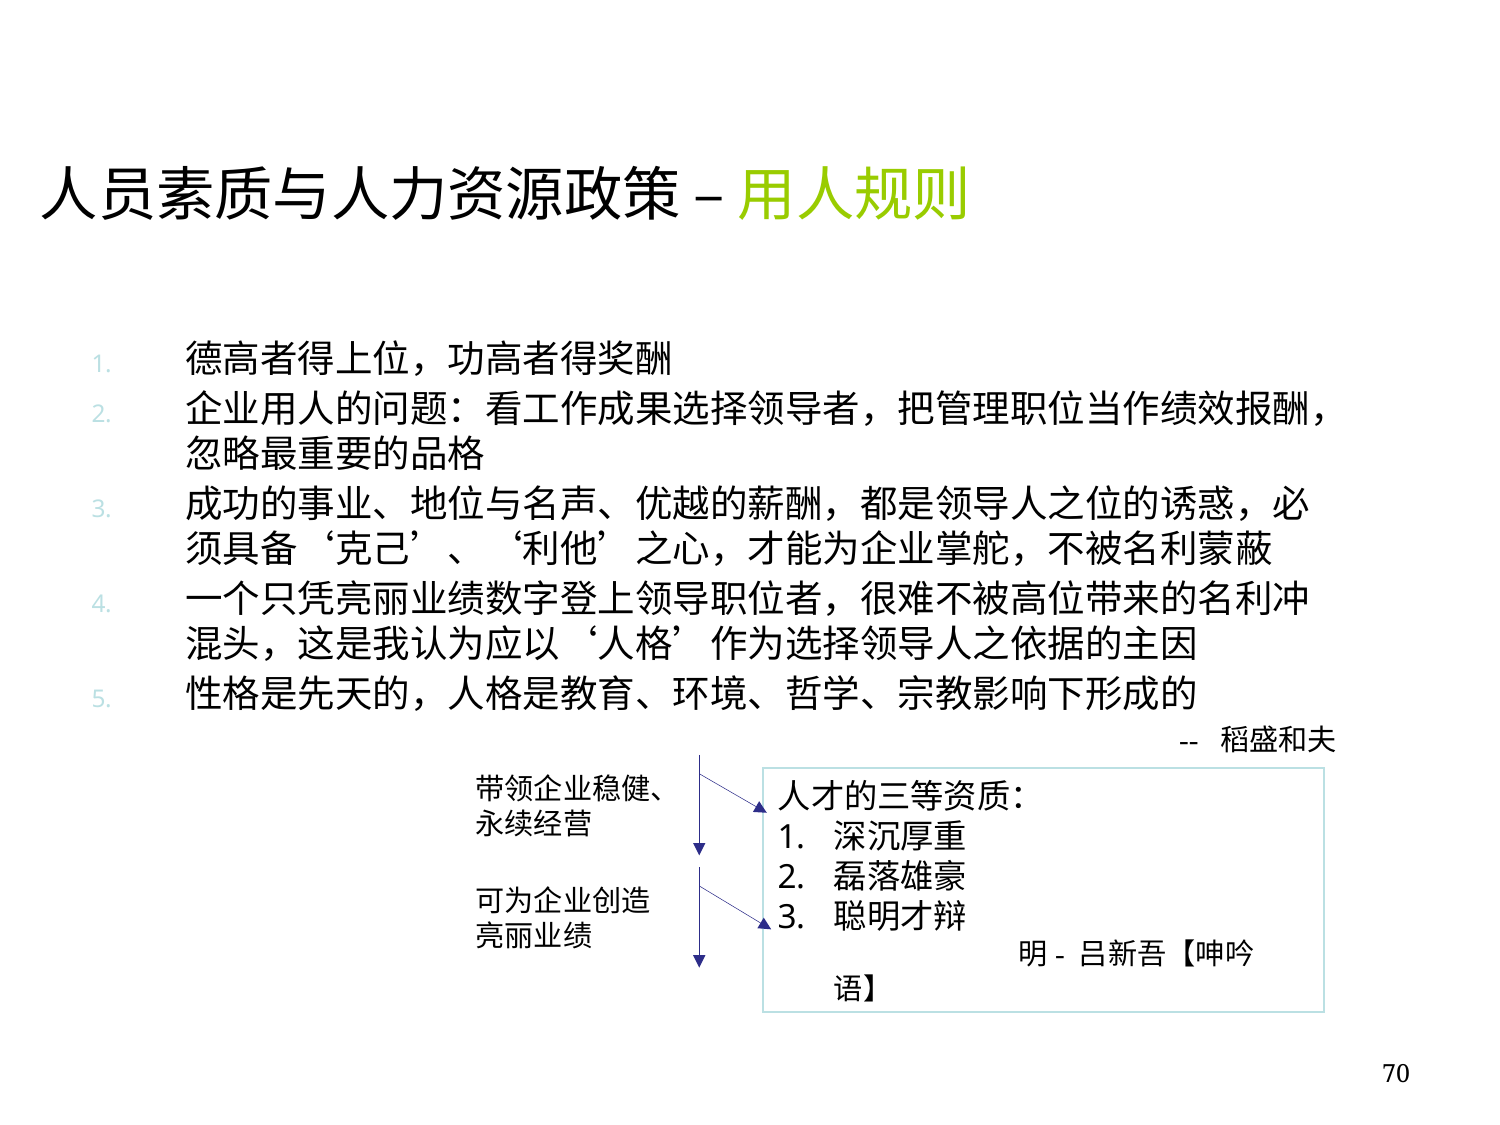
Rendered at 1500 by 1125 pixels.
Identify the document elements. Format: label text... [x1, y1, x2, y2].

text_box 可为企业创造亮丽业绩 [693, 867, 772, 968]
text_box 可为企业创造亮丽业绩 [461, 867, 681, 968]
text_box 带领企业稳健、永续经营 [461, 755, 681, 855]
text_box 带领企业稳健、永续经营 [693, 754, 767, 856]
text_box 人才的三等资质： 深沉厚重 磊落雄豪 聪明才辩 明- 吕新吾【呻吟语】 [762, 768, 1325, 1013]
list 人员素质与人力资源政策 – 用人规则 [24, 149, 1415, 264]
text_box [1074, 1024, 1425, 1100]
text_box 德高者得上位，功高者得奖酬 企业用人的问题：看工作成果选择领导者，把管理职位当作绩效报酬，忽略最重要的品格 成功的事业、地位与名声、优越的薪酬，都是领导人之位的诱惑，必须具备‘克己’、‘利他’之心，才能为企业掌舵，不被名利蒙蔽 一个只凭亮丽业绩数字登上领导职位者，很难不被高位带来的名利冲混头，这是我认为应以‘人格’作为选择领导人之依据的主因 性格是先天的，人格是教育、环境、哲学、宗教影响下形成的 -- 稻盛和夫 [76, 328, 1356, 799]
